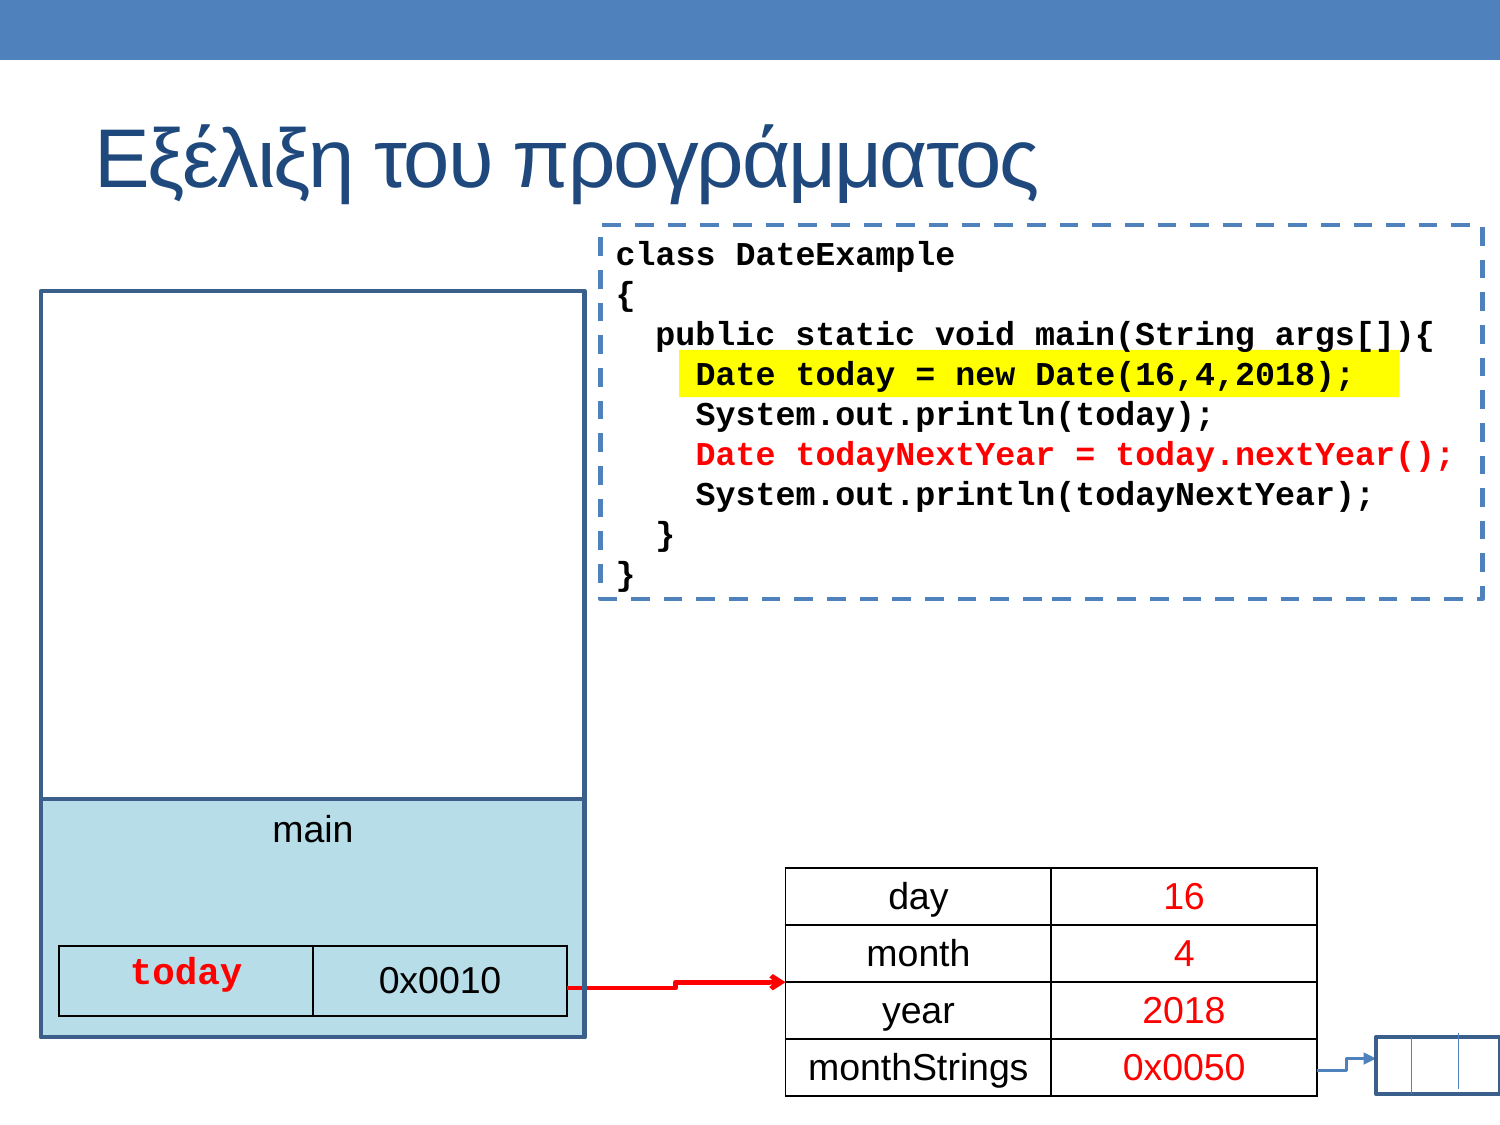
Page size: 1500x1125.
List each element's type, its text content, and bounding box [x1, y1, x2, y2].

table_cell monthStrings [786, 1040, 1050, 1095]
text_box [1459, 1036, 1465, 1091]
text_box [39, 289, 587, 1039]
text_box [1316, 1058, 1377, 1071]
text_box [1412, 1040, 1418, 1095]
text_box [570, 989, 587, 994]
table_cell year [786, 983, 1050, 1038]
table_cell 4 [1052, 926, 1316, 981]
text_box [1374, 1035, 1500, 1096]
table_cell 2018 [1052, 983, 1316, 1038]
text_box class DateExample { public static void main(String args[]){ Date today = new Date(16,4,2018); System.out.println(today); Date todayNextYear = today.nextYear(); System.out.println(todayNextYear); } } [600, 225, 1483, 600]
table_cell 0x0050 [1052, 1040, 1316, 1095]
table_cell month [786, 926, 1050, 981]
table_header 16 [1052, 869, 1316, 924]
title Εξέλιξη του προγράμματος [79, 73, 1430, 236]
table_header day [786, 869, 1050, 924]
